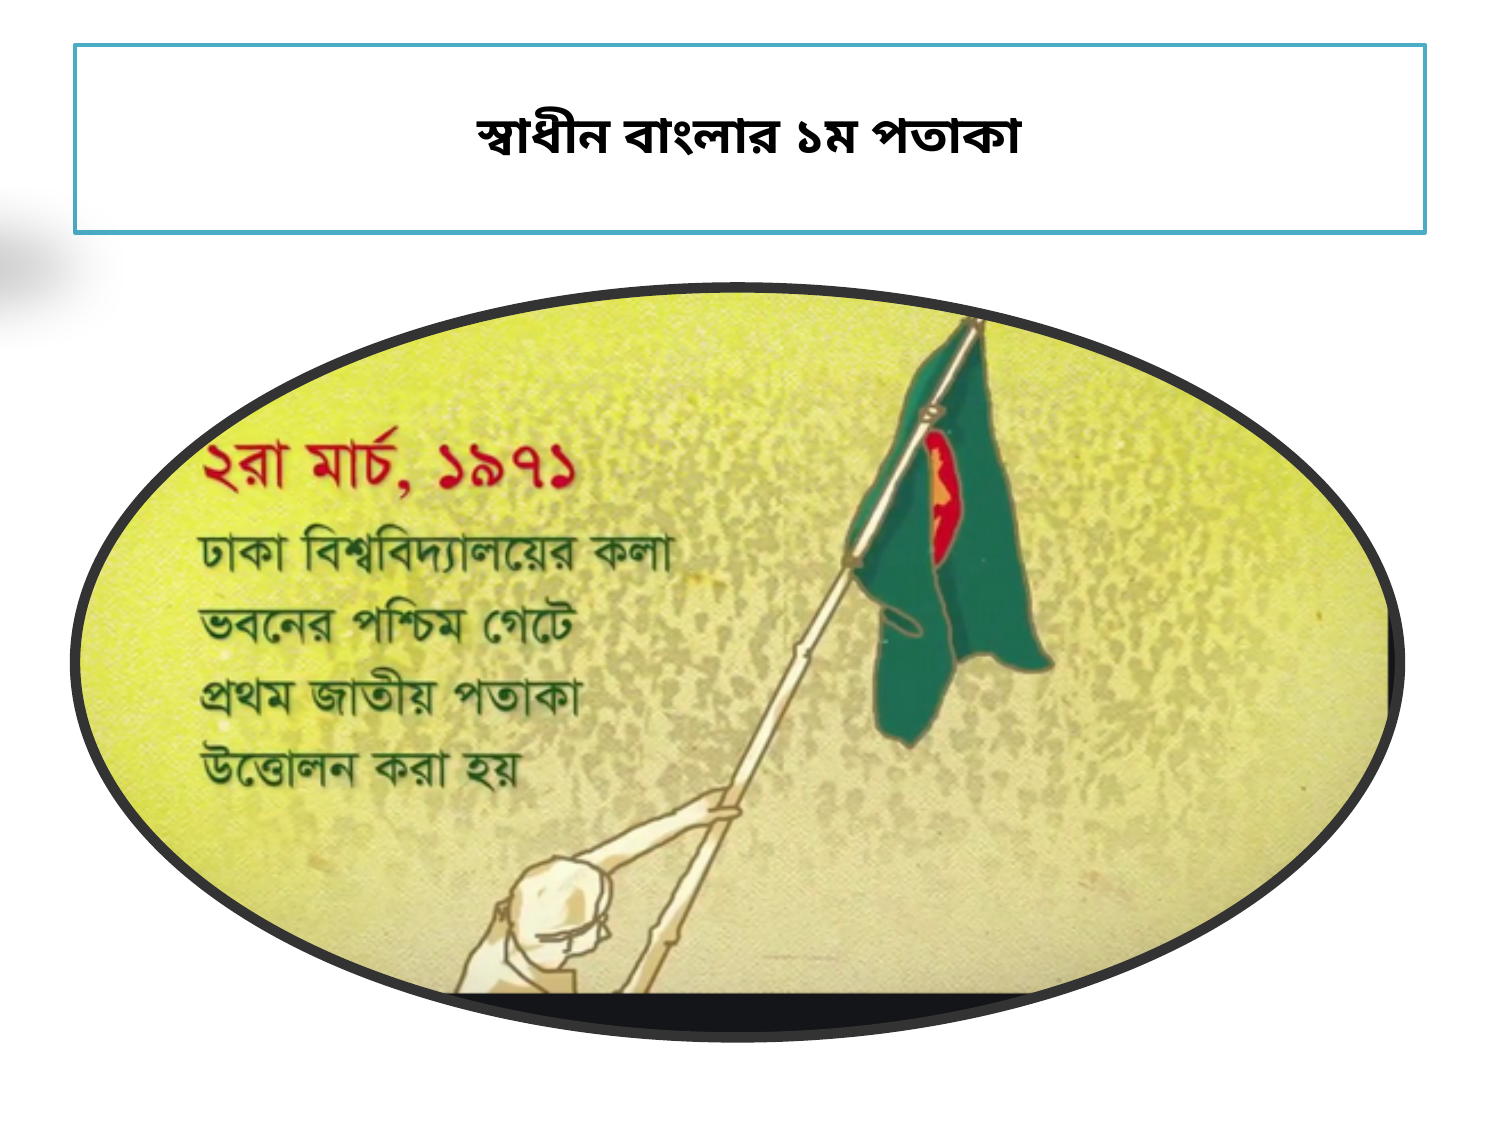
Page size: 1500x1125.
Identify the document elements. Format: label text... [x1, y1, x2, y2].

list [74, 287, 1401, 1038]
title স্বাধীন বাংলার ১ম পতাকা [73, 43, 1427, 235]
